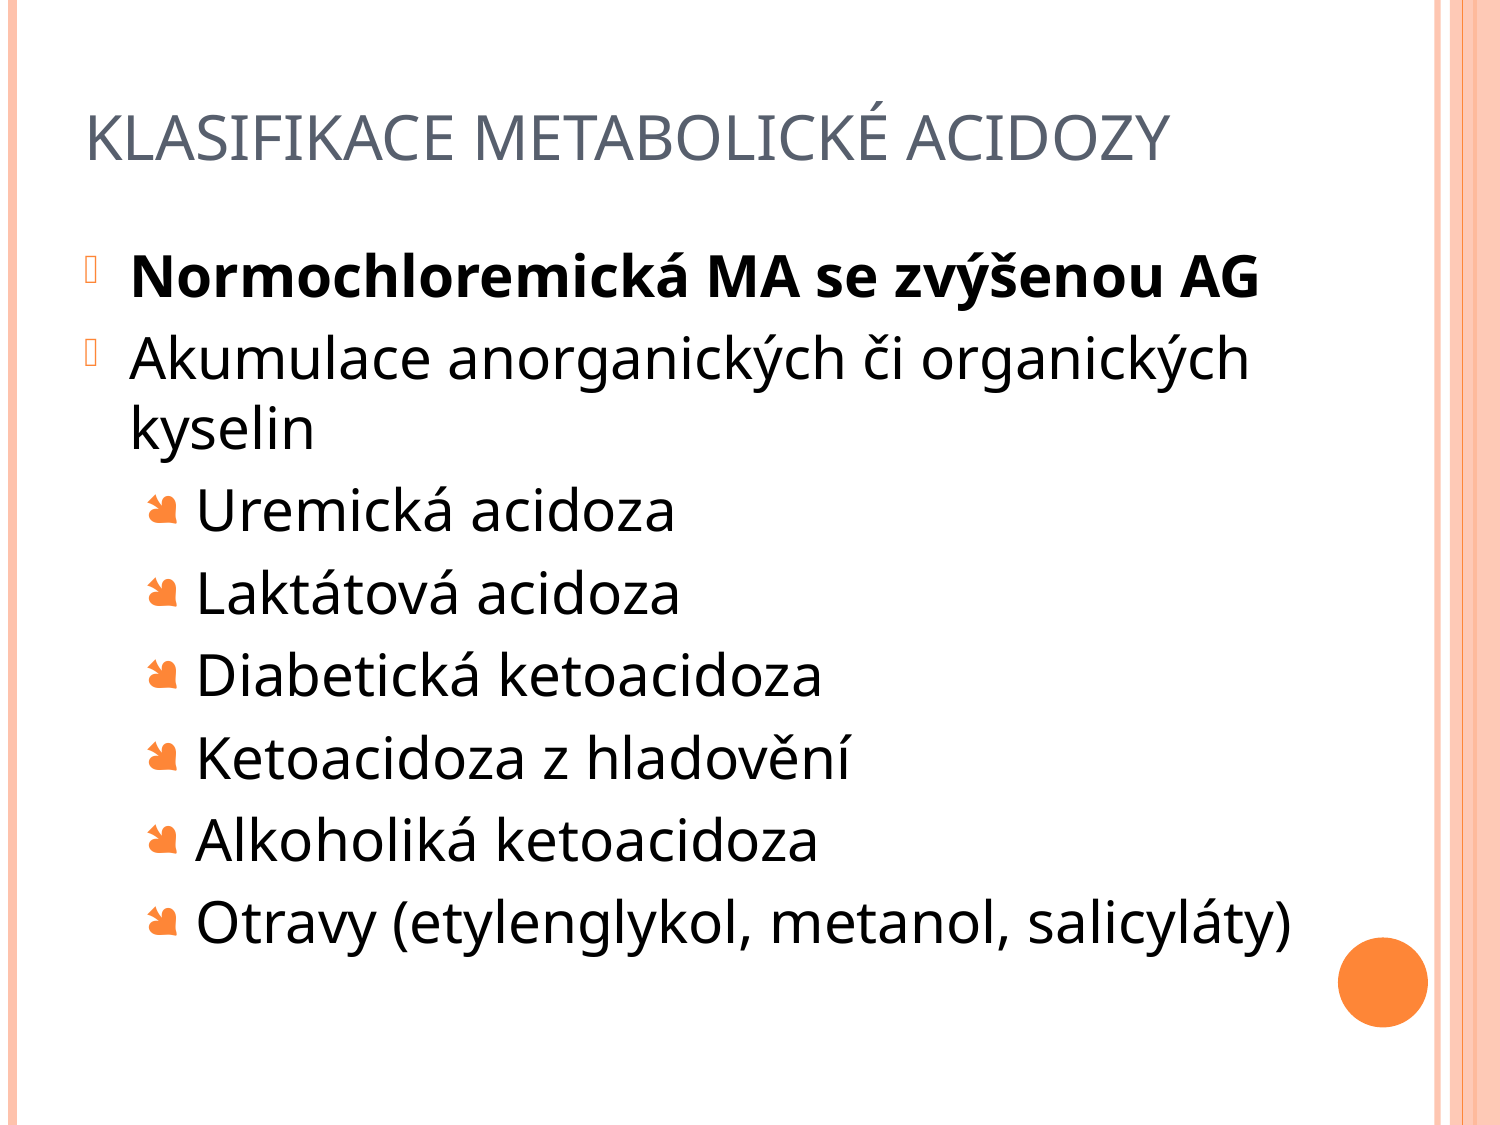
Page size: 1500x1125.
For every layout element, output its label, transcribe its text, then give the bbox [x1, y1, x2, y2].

title Klasifikace metabolické acidozy [76, 0, 1303, 182]
list Normochloremická MA se zvýšenou AG Akumulace anorganických či organických kyselin Uremická acidoza Laktátová acidoza Diabetická ketoacidoza Ketoacidoza z hladovění Alkoholiká ketoacidoza Otravy (etylenglykol, metanol, salicyláty) [76, 231, 1303, 1095]
